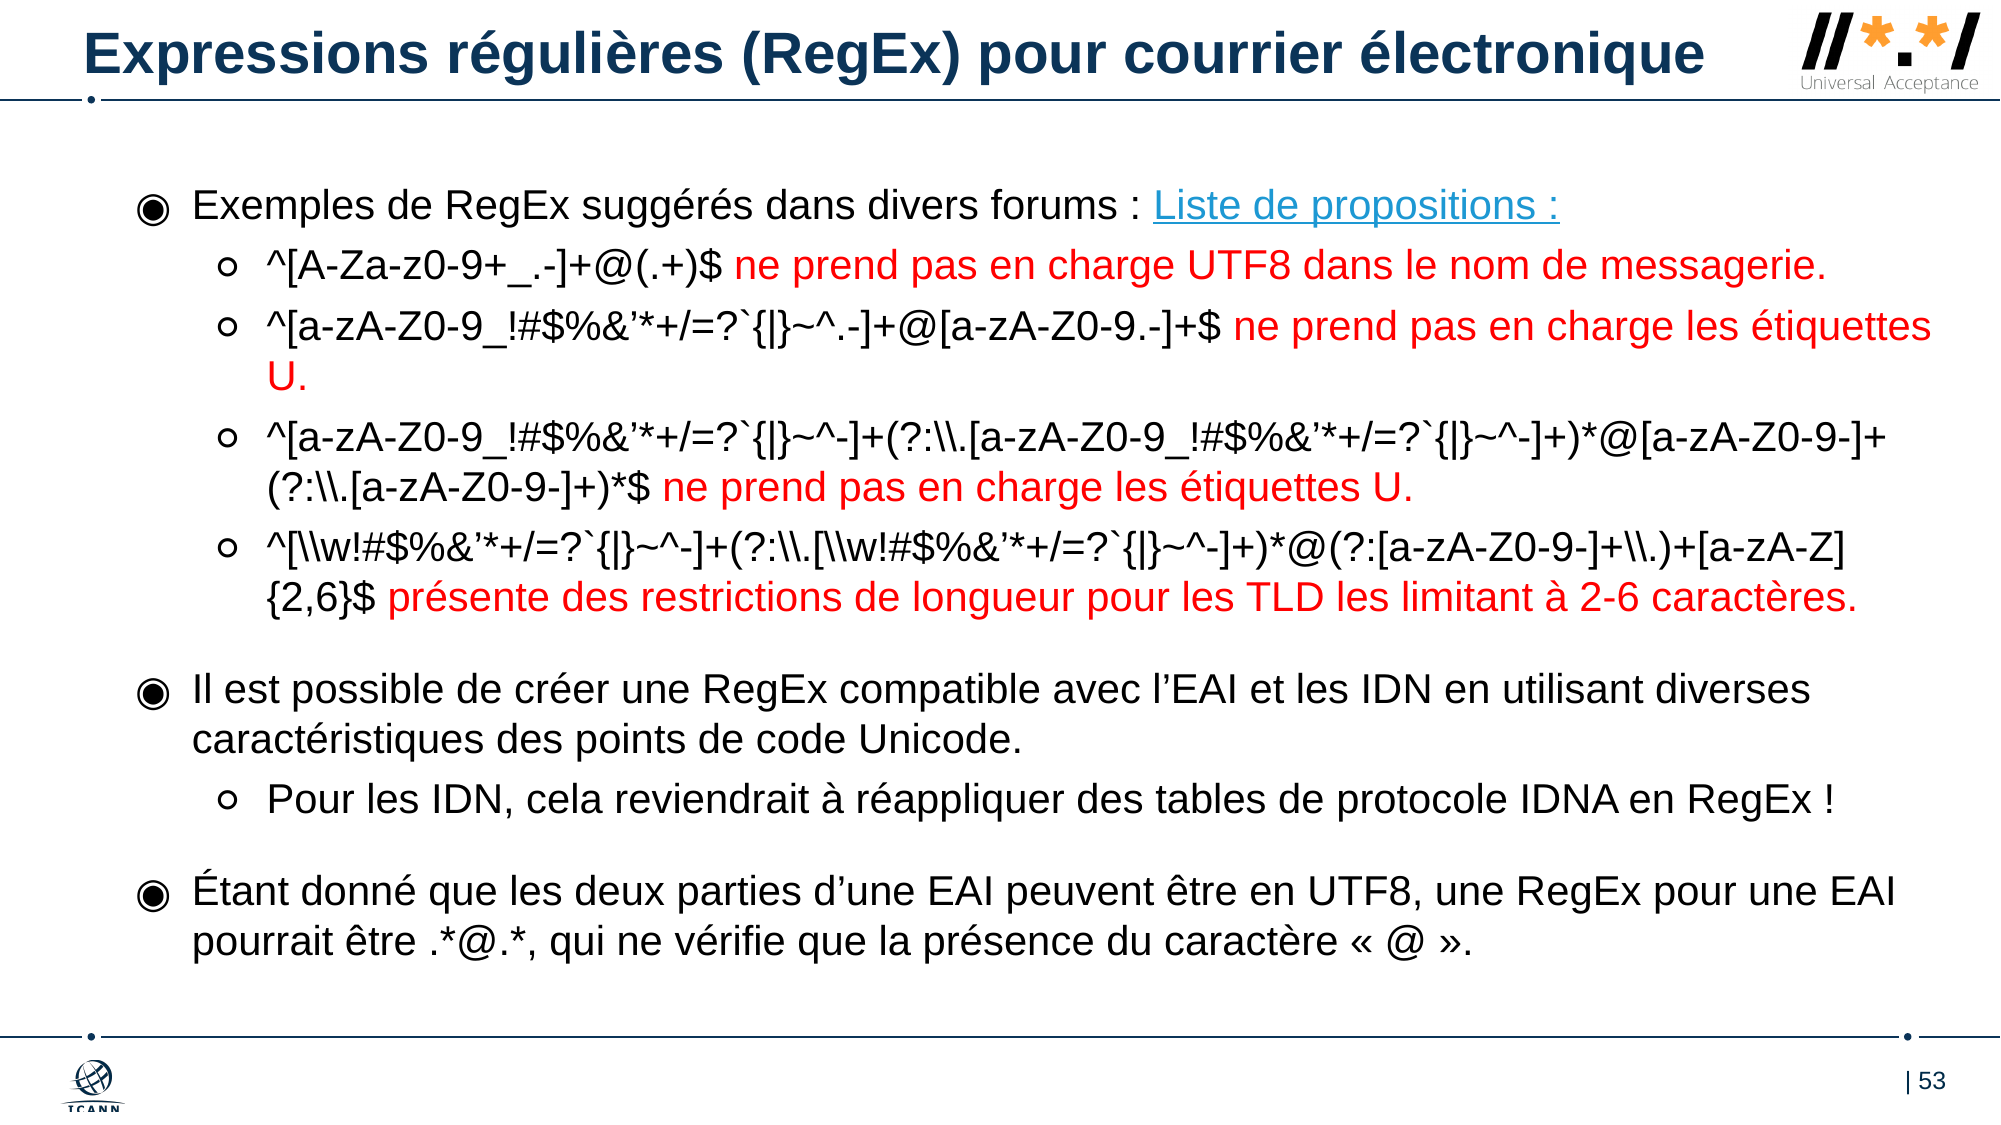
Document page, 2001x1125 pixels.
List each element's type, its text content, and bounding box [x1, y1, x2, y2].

picture [1788, 5, 1993, 99]
list Exemples de RegEx suggérés dans divers forums : Liste de propositions : ^[A-Za-z0-9+_.-]+@(.+)$ ne prend pas en charge UTF8 dans le nom de messagerie. ^[a-zA-Z0-9_!#$%&’*+/=?`{|}~^.-]+@[a-zA-Z0-9.-]+$ ne prend pas en charge les étiquettes U. ^[a-zA-Z0-9_!#$%&’*+/=?`{|}~^-]+(?:\\.[a-zA-Z0-9_!#$%&’*+/=?`{|}~^-]+)*@[a-zA-Z0-9-]+(?:\\.[a-zA-Z0-9-]+)*$ ne prend pas en charge les étiquettes U. ^[\\w!#$%&’*+/=?`{|}~^-]+(?:\\.[\\w!#$%&’*+/=?`{|}~^-]+)*@(?:[a-zA-Z0-9-]+\\.)+[a-zA-Z]{2,6}$ présente des restrictions de longueur pour les TLD les limitant à 2-6 caractères. Il est possible de créer une RegEx compatible avec l’EAI et les IDN en utilisant diverses caractéristiques des points de code Unicode. Pour les IDN, cela reviendrait à réappliquer des tables de protocole IDNA en RegEx ! Étant donné que les deux parties d’une EAI peuvent être en UTF8, une RegEx pour une EAI pourrait être .*@.*, qui ne vérifie que la présence du caractère « @ ». [135, 177, 1940, 964]
title Expressions régulières (RegEx) pour courrier électronique [68, 7, 1784, 82]
picture [60, 1060, 125, 1112]
